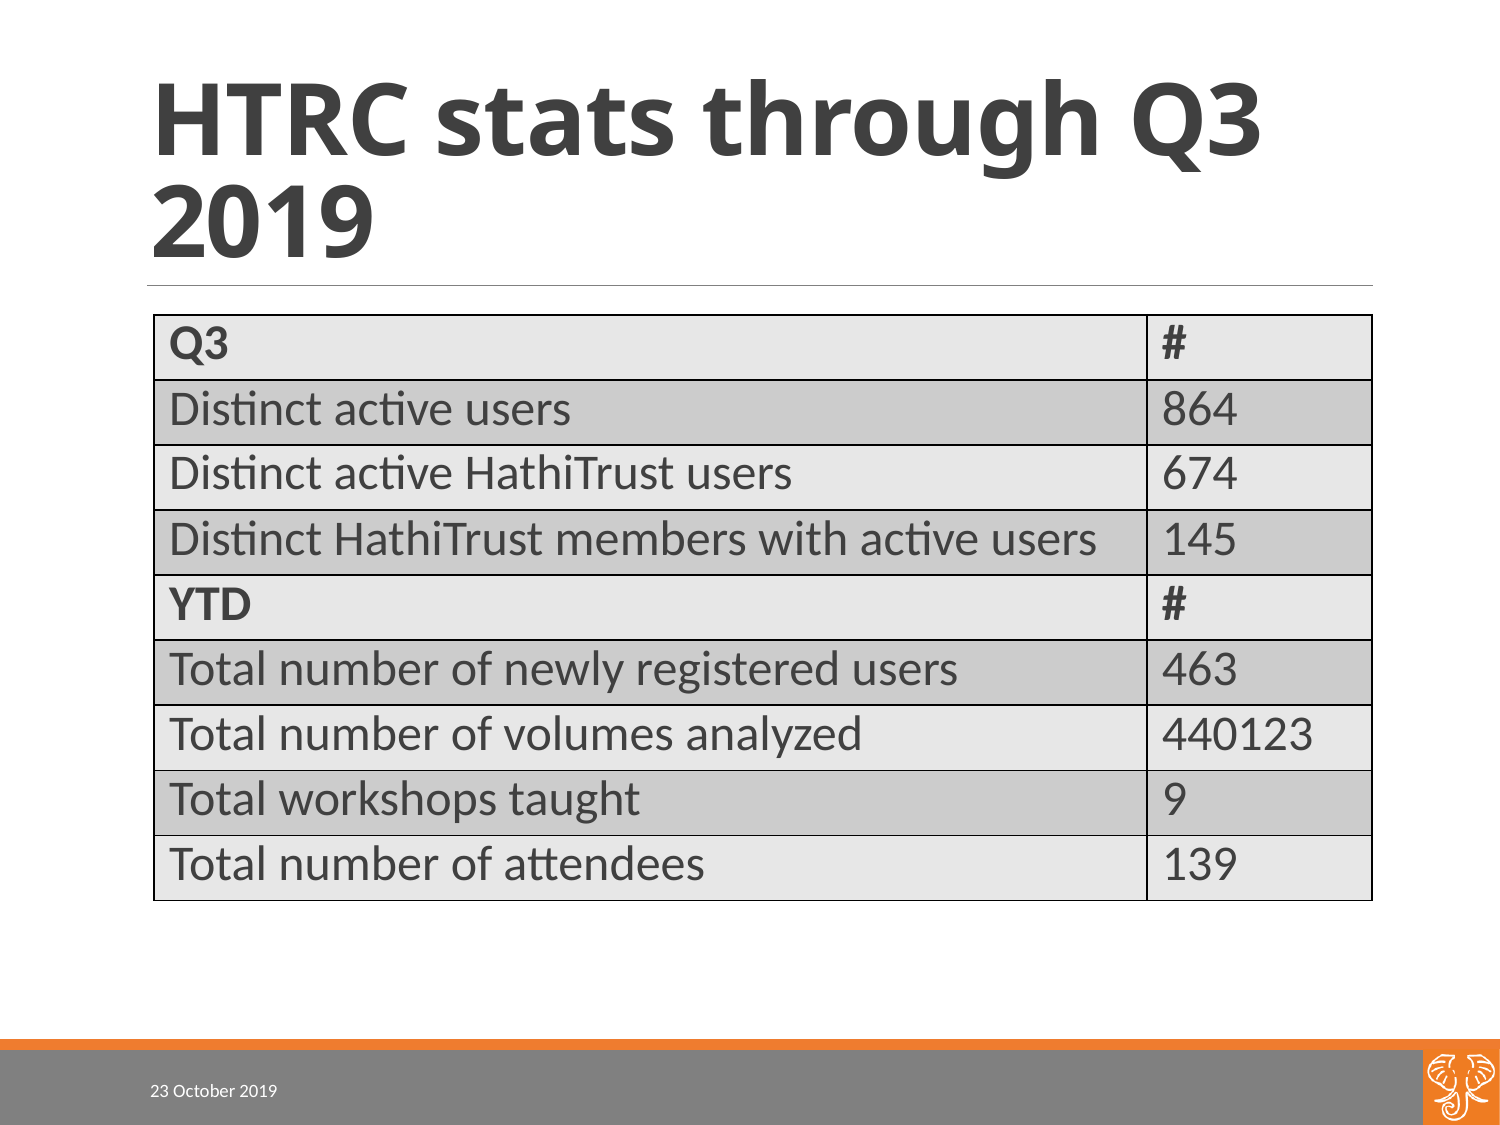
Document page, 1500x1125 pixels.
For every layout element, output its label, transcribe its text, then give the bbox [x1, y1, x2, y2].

table_cell Total number of newly registered users [155, 641, 1146, 704]
picture [1423, 1049, 1500, 1125]
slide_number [135, 1059, 440, 1120]
table_cell 145 [1148, 511, 1371, 574]
table_cell 440123 [1148, 706, 1371, 770]
table_cell Total number of volumes analyzed [155, 706, 1146, 770]
table_cell Distinct HathiTrust members with active users [155, 511, 1146, 574]
table_header Q3 [155, 316, 1146, 379]
table_header # [1148, 316, 1371, 379]
table_cell 139 [1148, 836, 1371, 900]
table_cell 463 [1148, 641, 1371, 704]
table_cell Distinct active users [155, 381, 1146, 444]
table_cell Distinct active HathiTrust users [155, 446, 1146, 509]
table_cell 9 [1148, 771, 1371, 835]
table_cell 674 [1148, 446, 1371, 509]
title HTRC stats through Q3 2019 [135, 47, 1373, 285]
table_cell # [1148, 576, 1371, 639]
table_cell Total workshops taught [155, 771, 1146, 835]
table_cell YTD [155, 576, 1146, 639]
table_cell Total number of attendees [155, 836, 1146, 900]
table_cell 864 [1148, 381, 1371, 444]
